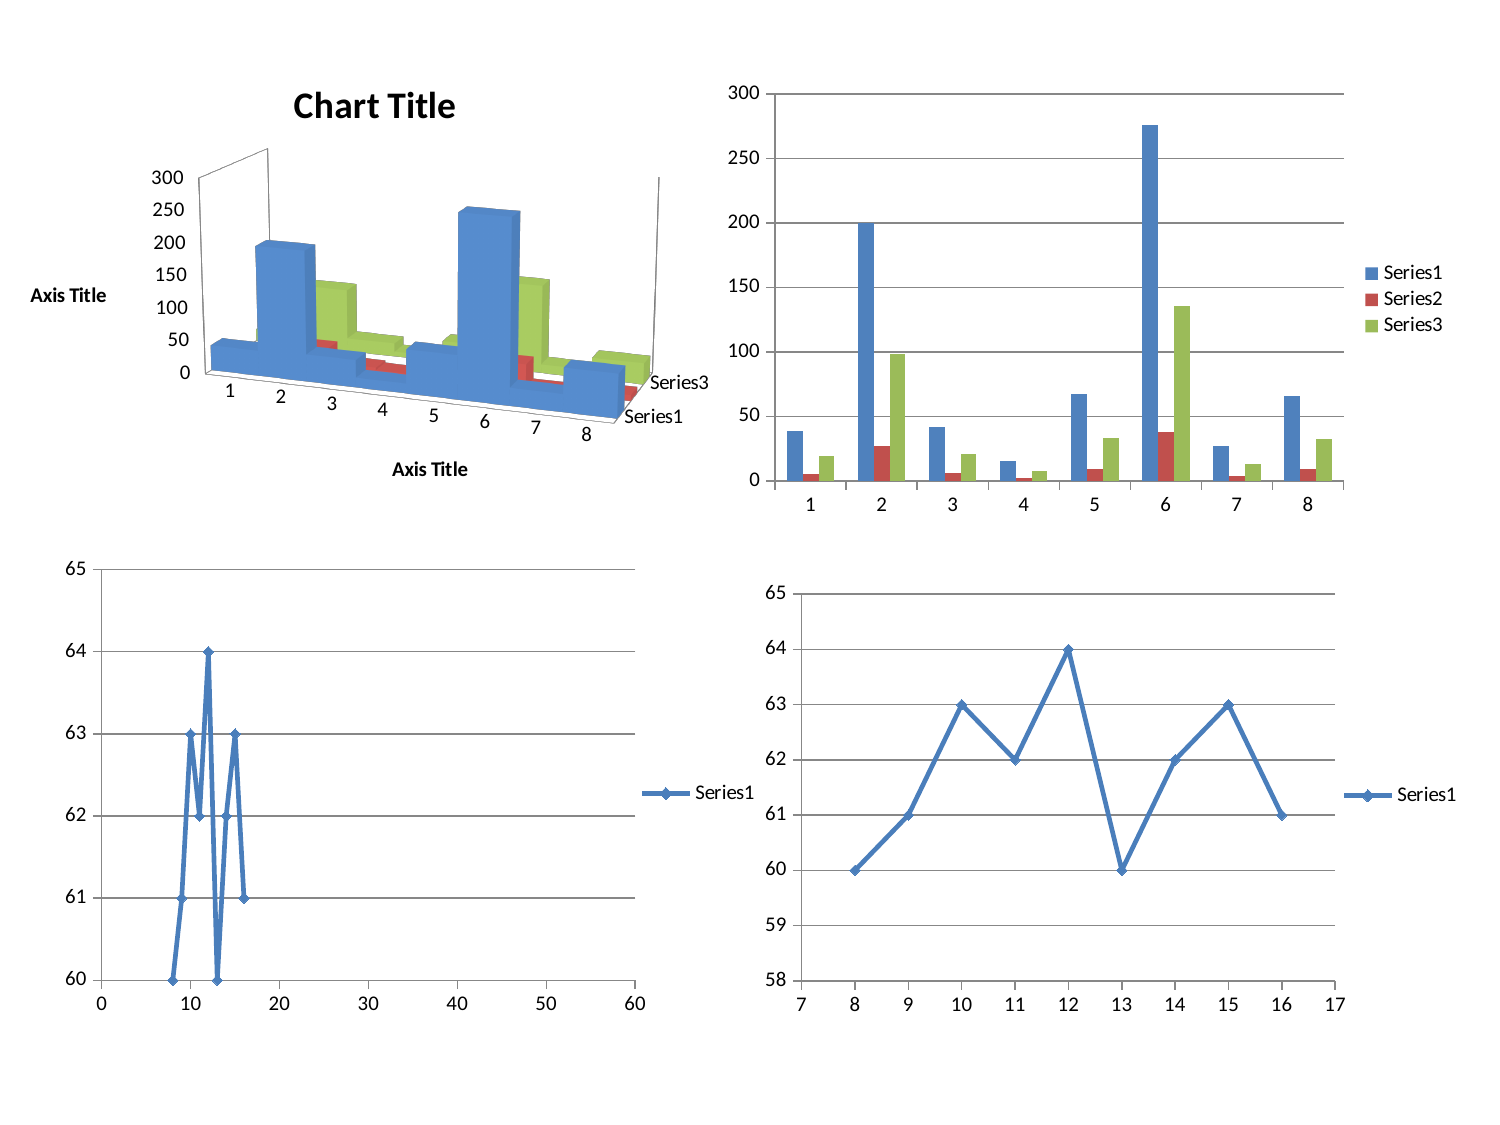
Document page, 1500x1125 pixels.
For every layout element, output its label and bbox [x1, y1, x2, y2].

chart [49, 549, 1500, 1026]
chart [0, 62, 1463, 526]
